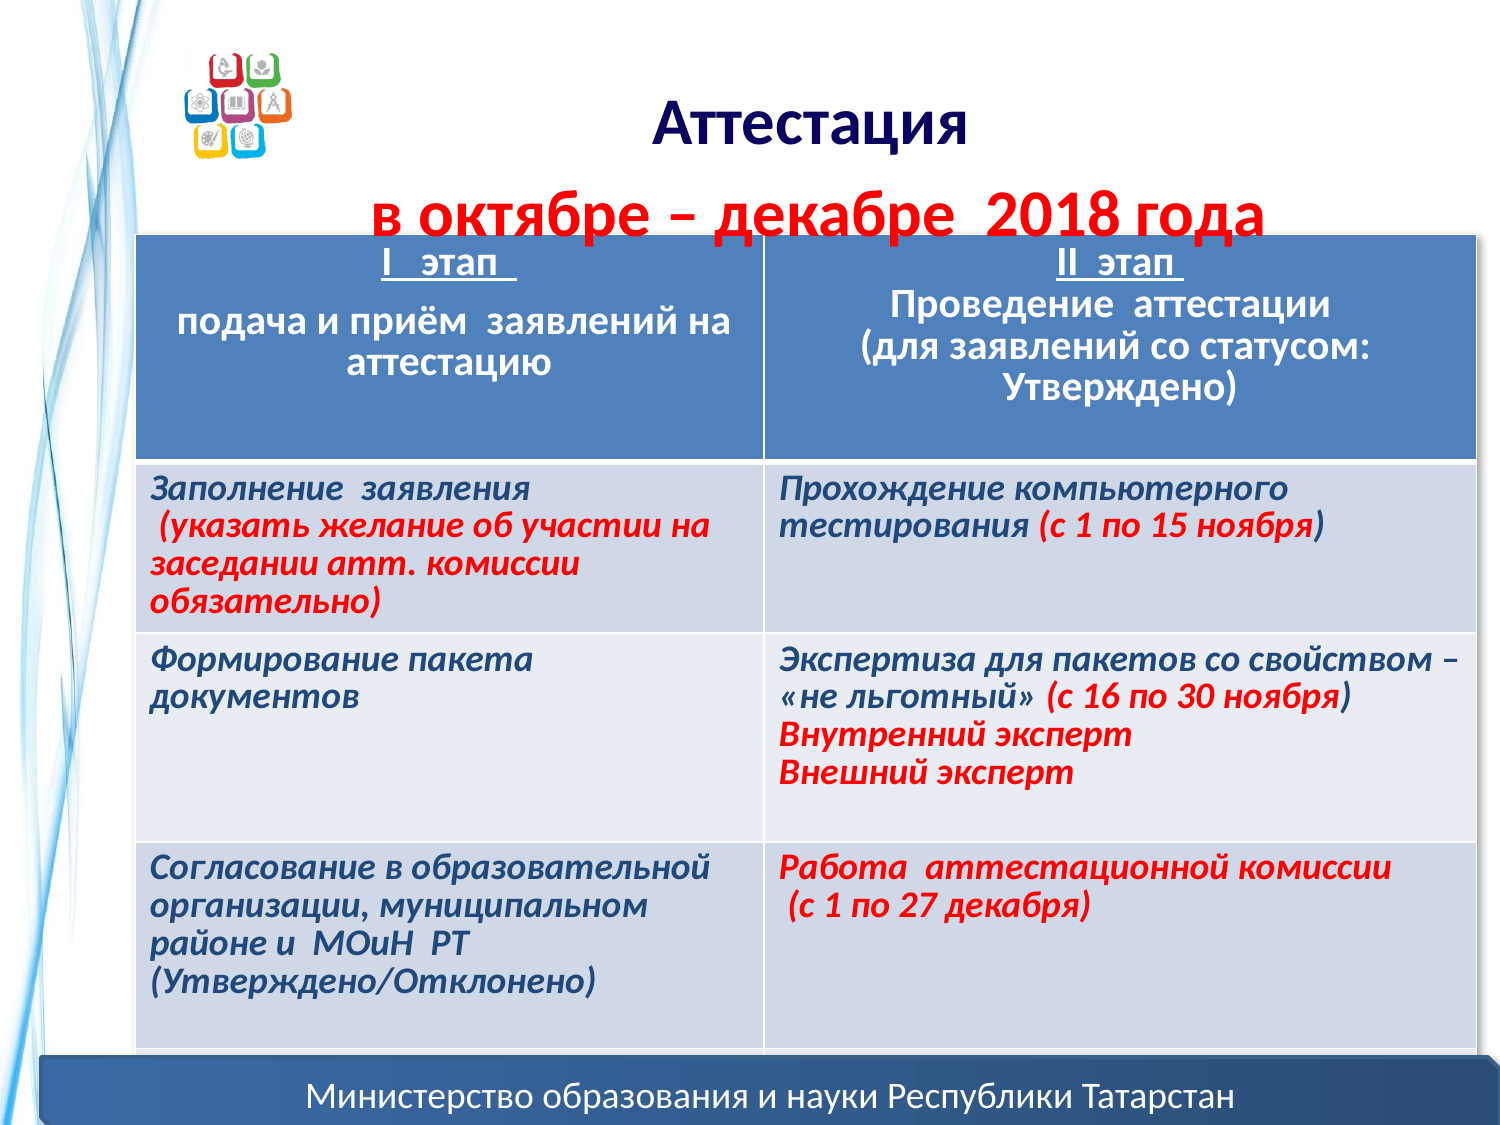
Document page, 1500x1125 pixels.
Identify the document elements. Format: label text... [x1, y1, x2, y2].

table_cell Прохождение компьютерного тестирования (с 1 по 15 ноября) [765, 465, 1476, 632]
table_cell [298, 1049, 763, 1054]
table_cell Работа аттестационной комиссии (с 1 по 27 декабря) [765, 843, 1476, 1048]
text_box Аттестация в октябре – декабре 2018 года [298, 58, 1377, 258]
table_cell Экспертиза для пакетов со свойством – «не льготный» (с 16 по 30 ноября) Внутренний эксперт Внешний эксперт [765, 634, 1476, 841]
table_cell Согласование в образовательной организации, муниципальном районе и МОиН РТ (Утверждено/Отклонено) [298, 843, 763, 1048]
table_header I этап подача и приём заявлений на аттестацию [298, 258, 763, 459]
table_header II этап Проведение аттестации (для заявлений со статусом: Утверждено) [765, 235, 1476, 459]
table_cell Заполнение заявления (указать желание об участии на заседании атт. комиссии обязательно) [298, 465, 763, 632]
table_cell [765, 1049, 1476, 1054]
table_cell Формирование пакета документов [298, 634, 763, 841]
text_box Министерство образования и науки Республики Татарстан [298, 1055, 1500, 1125]
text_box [0, 0, 293, 1125]
